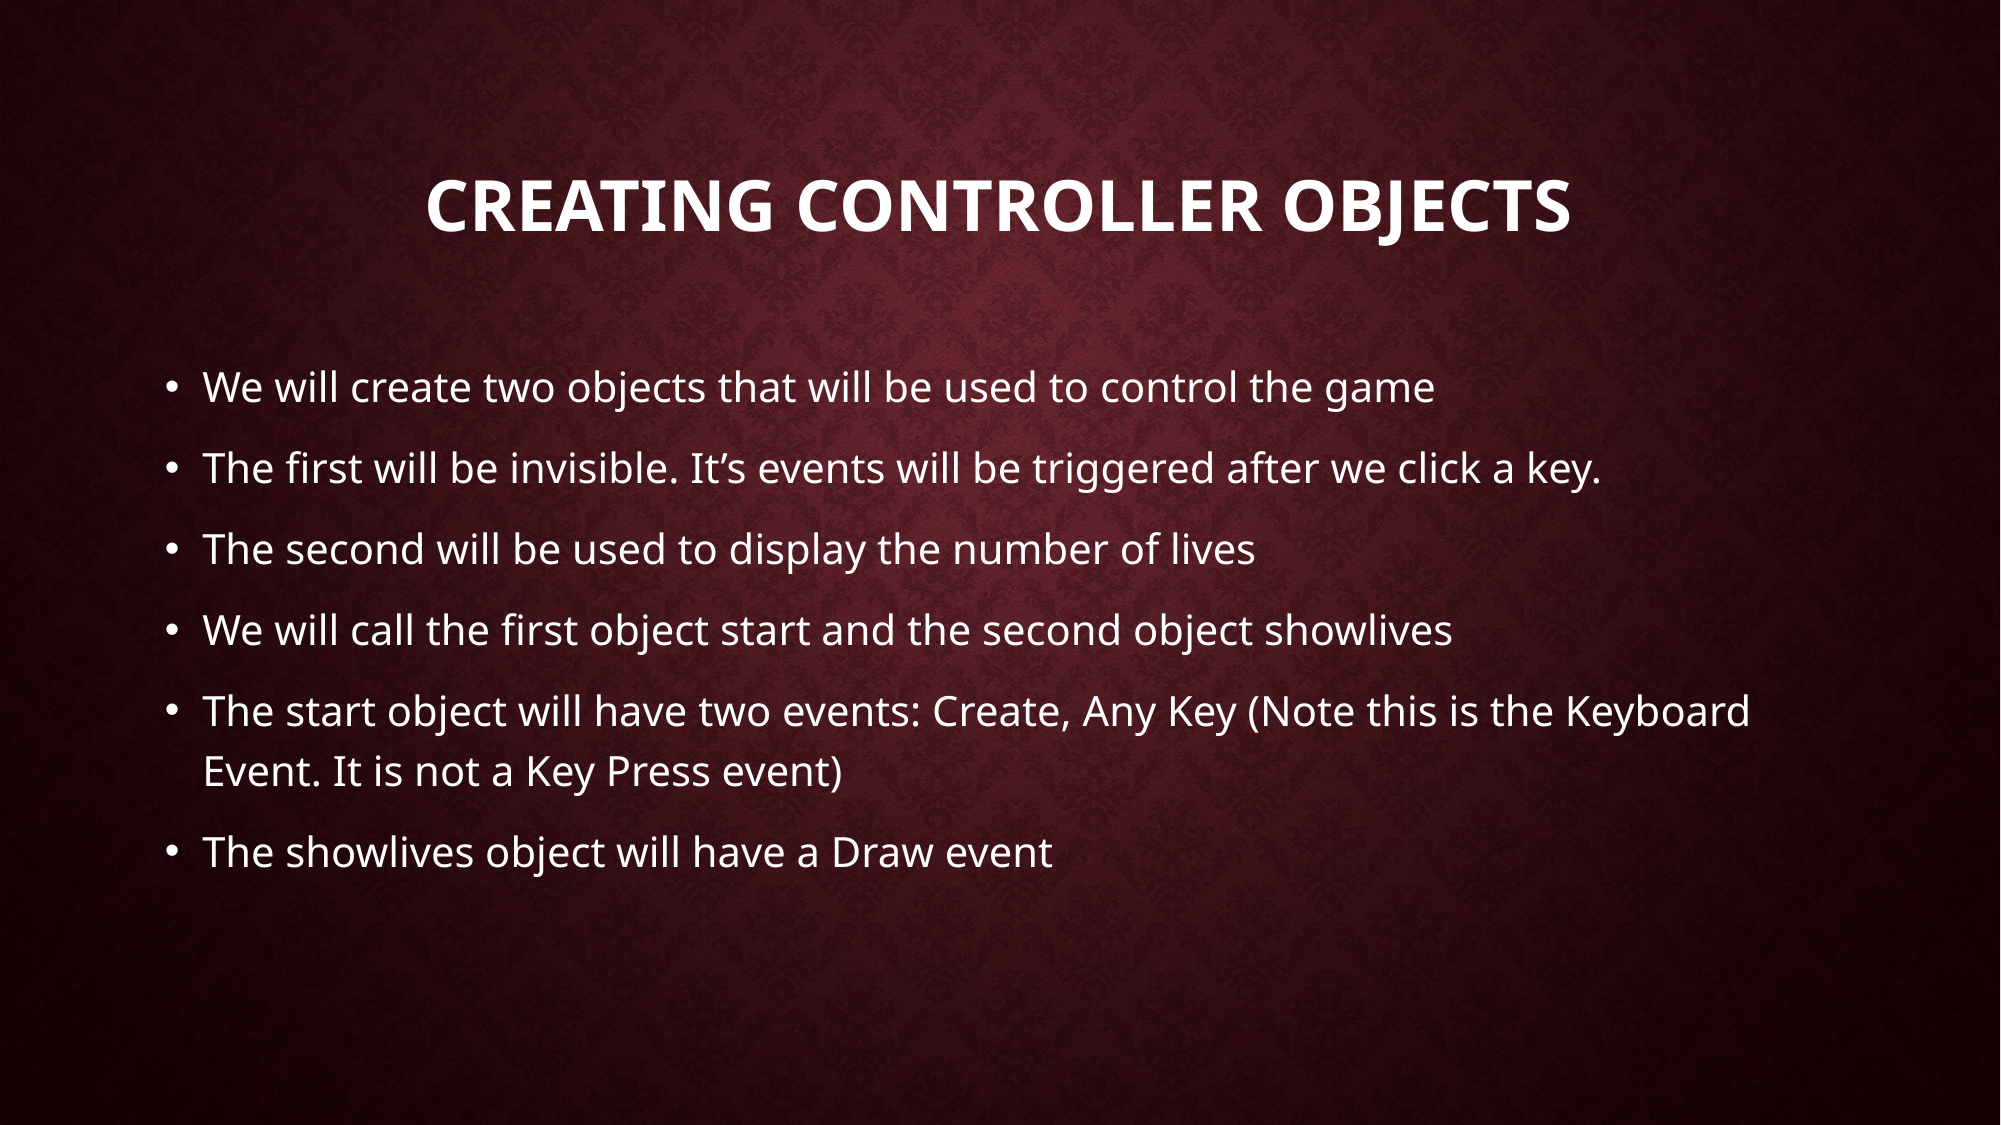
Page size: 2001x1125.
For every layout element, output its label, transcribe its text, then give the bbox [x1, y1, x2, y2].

title Creating controller objects [149, 99, 1849, 318]
list We will create two objects that will be used to control the game The first will be invisible. It’s events will be triggered after we click a key. The second will be used to display the number of lives We will call the first object start and the second object showlives The start object will have two events: Create, Any Key (Note this is the Keyboard Event. It is not a Key Press event) The showlives object will have a Draw event [149, 343, 1849, 950]
